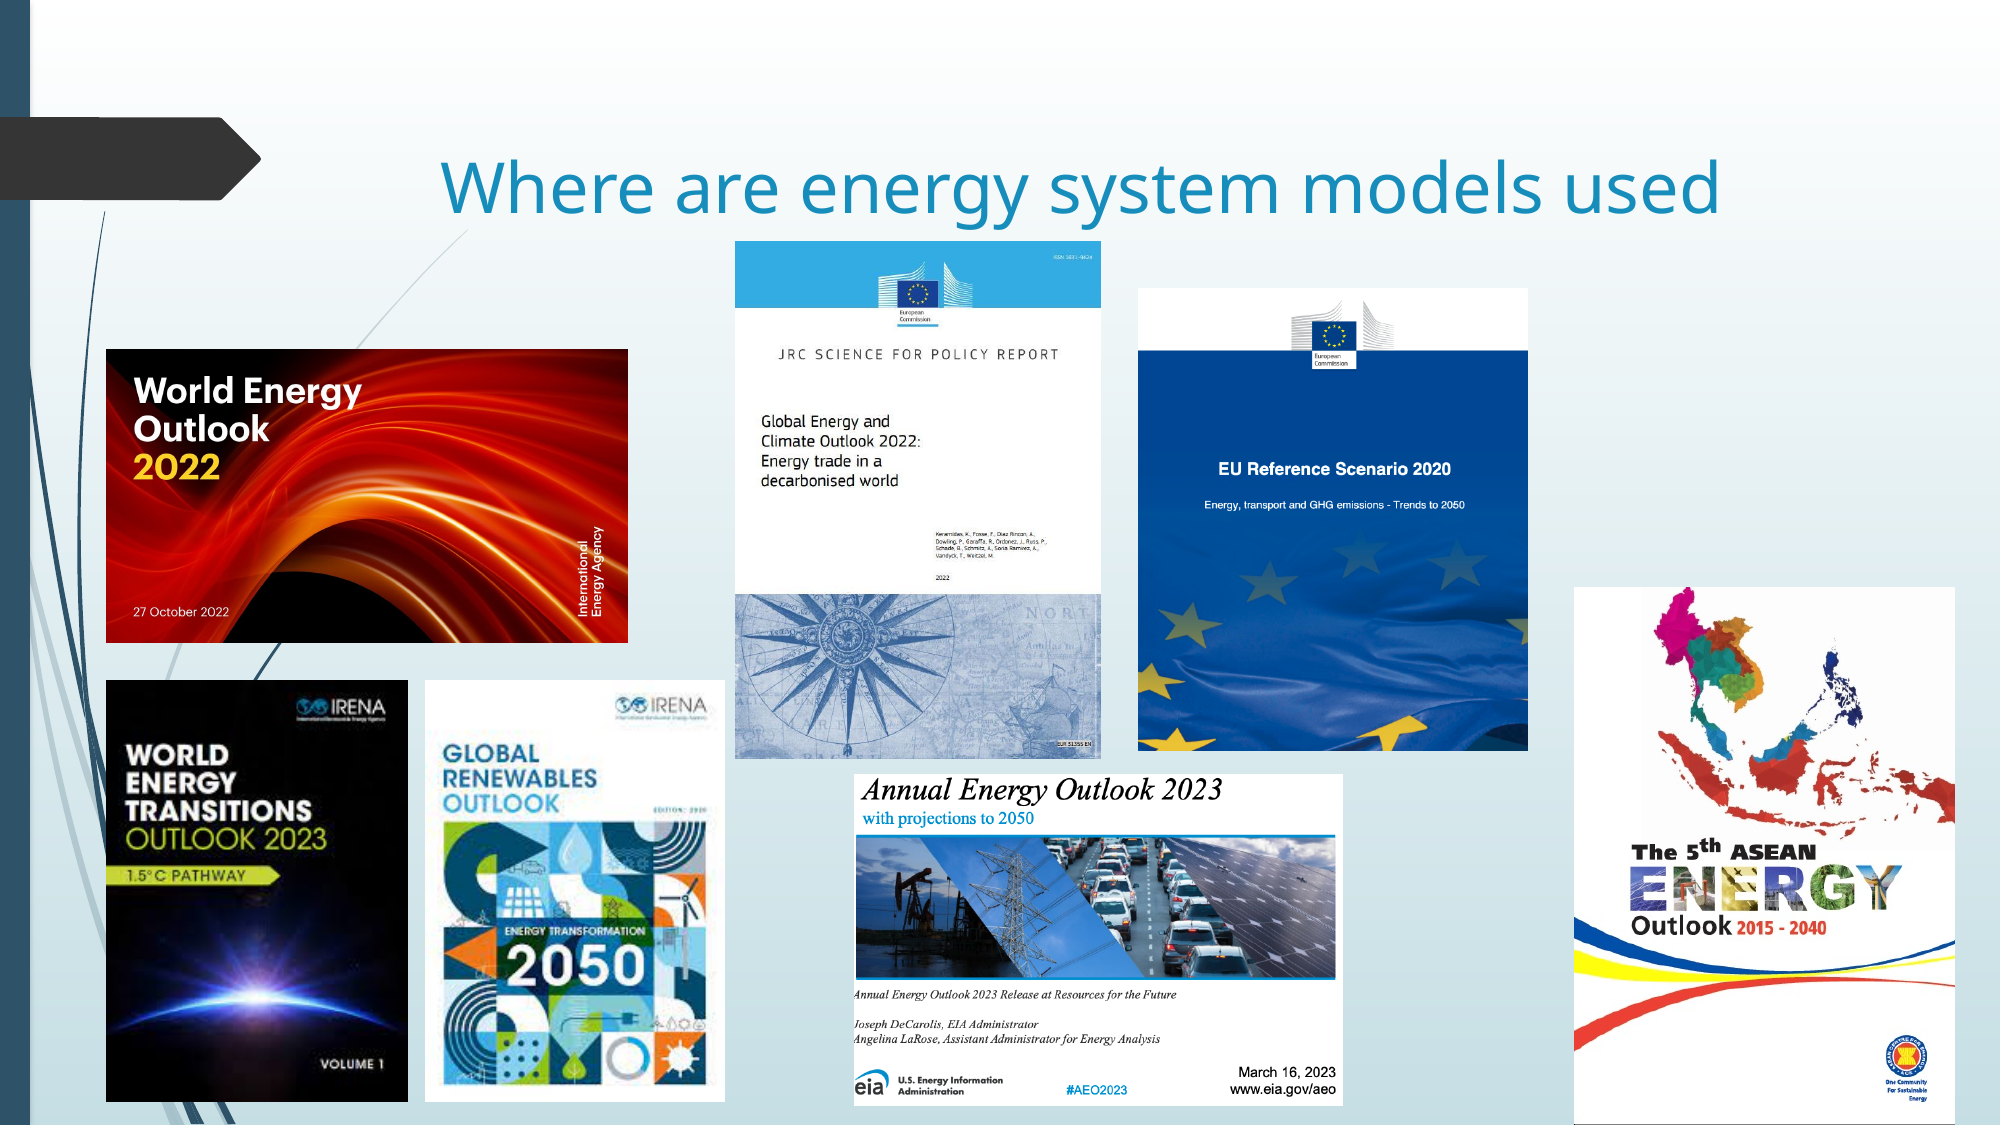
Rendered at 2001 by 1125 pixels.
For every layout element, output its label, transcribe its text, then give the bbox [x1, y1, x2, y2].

picture [1574, 587, 1956, 1125]
picture [1138, 288, 1528, 751]
title Where are energy system models used [425, 135, 1792, 313]
picture [425, 679, 725, 1102]
picture [853, 774, 1343, 1106]
picture [106, 349, 628, 643]
picture [735, 240, 1102, 760]
picture [106, 679, 408, 1102]
